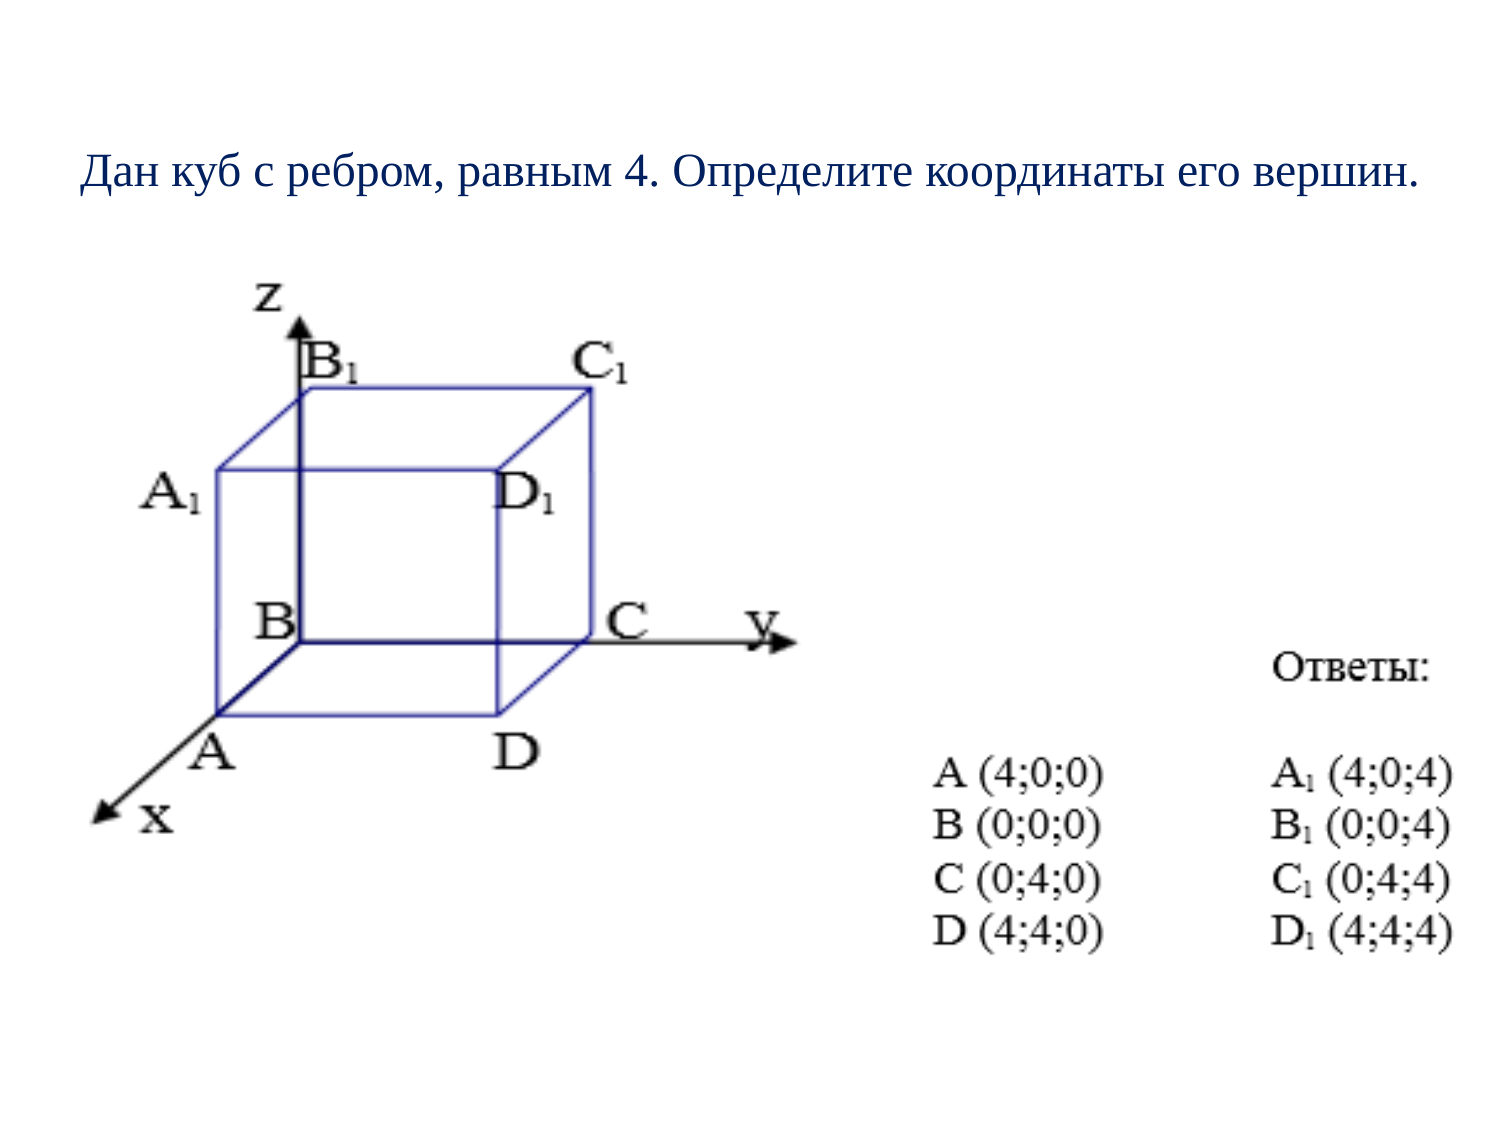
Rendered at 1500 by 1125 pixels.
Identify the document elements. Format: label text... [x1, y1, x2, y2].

picture [867, 644, 1471, 1071]
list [0, 266, 922, 858]
title Дан куб с ребром, равным 4. Определите координаты его вершин. [64, 101, 1461, 290]
